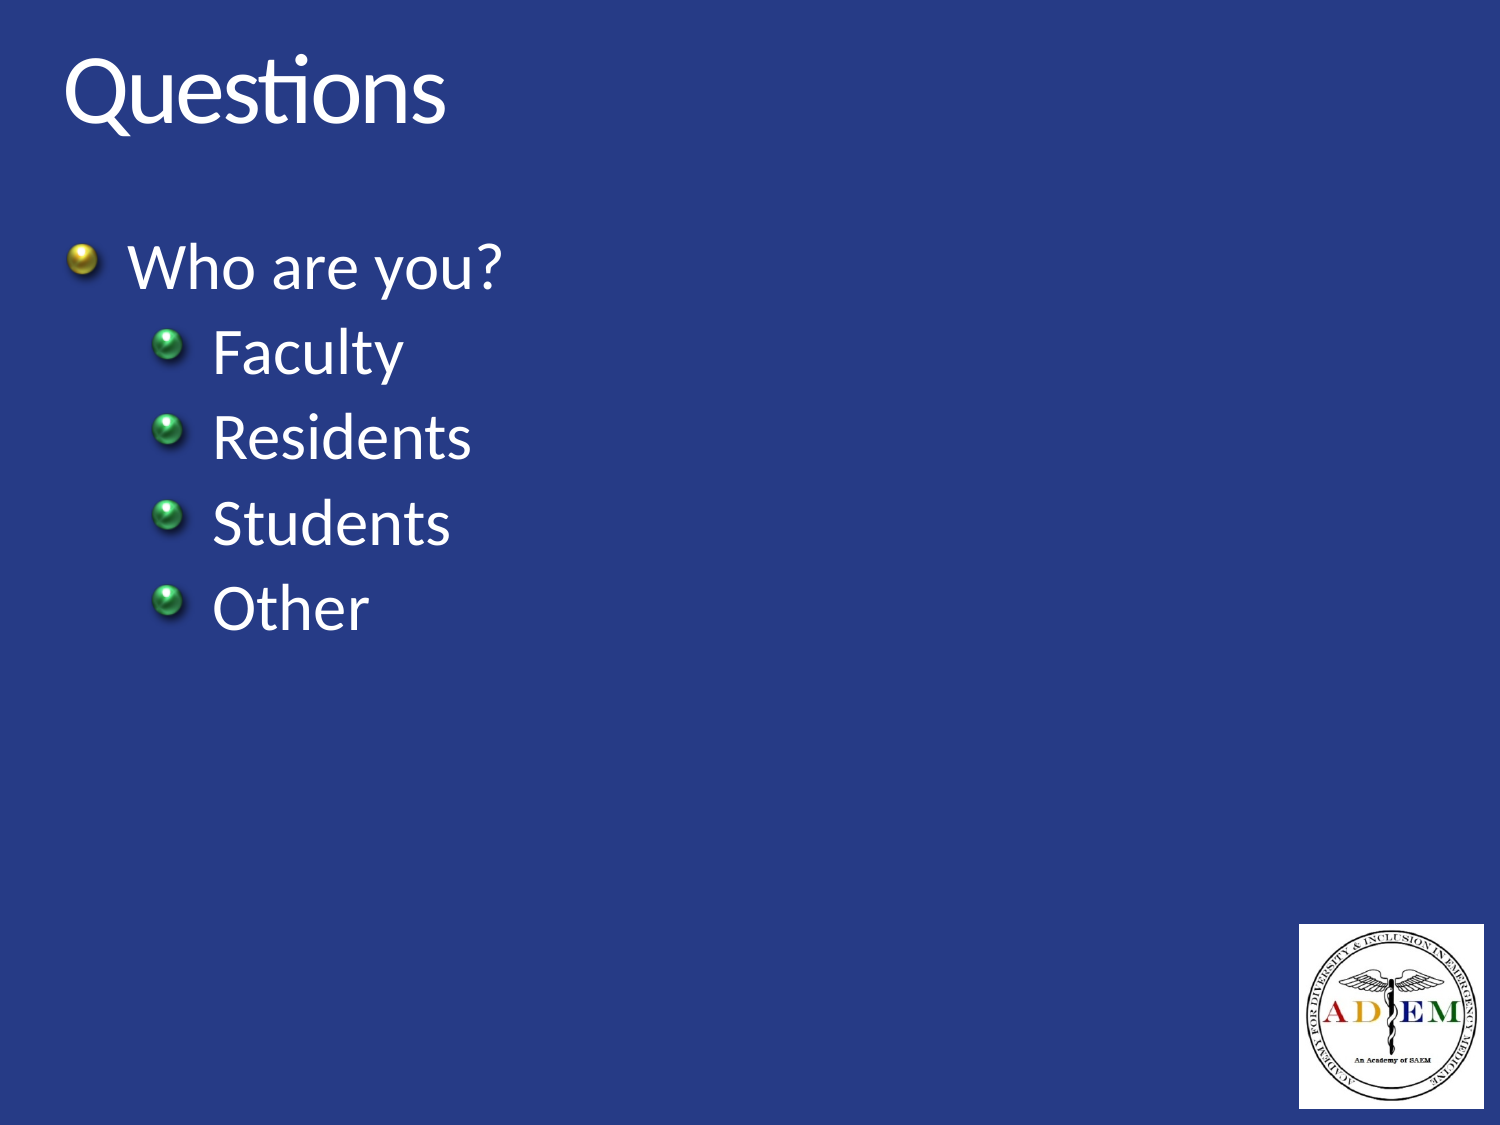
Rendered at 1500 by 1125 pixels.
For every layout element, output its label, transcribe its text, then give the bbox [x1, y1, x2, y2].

picture [62, 240, 110, 288]
picture [147, 496, 195, 543]
list Who are you? Faculty Residents Students Other [62, 231, 1438, 662]
picture [147, 581, 195, 629]
picture [147, 410, 195, 458]
picture [1299, 924, 1484, 1109]
picture [147, 325, 195, 373]
title Questions [62, 37, 1438, 149]
